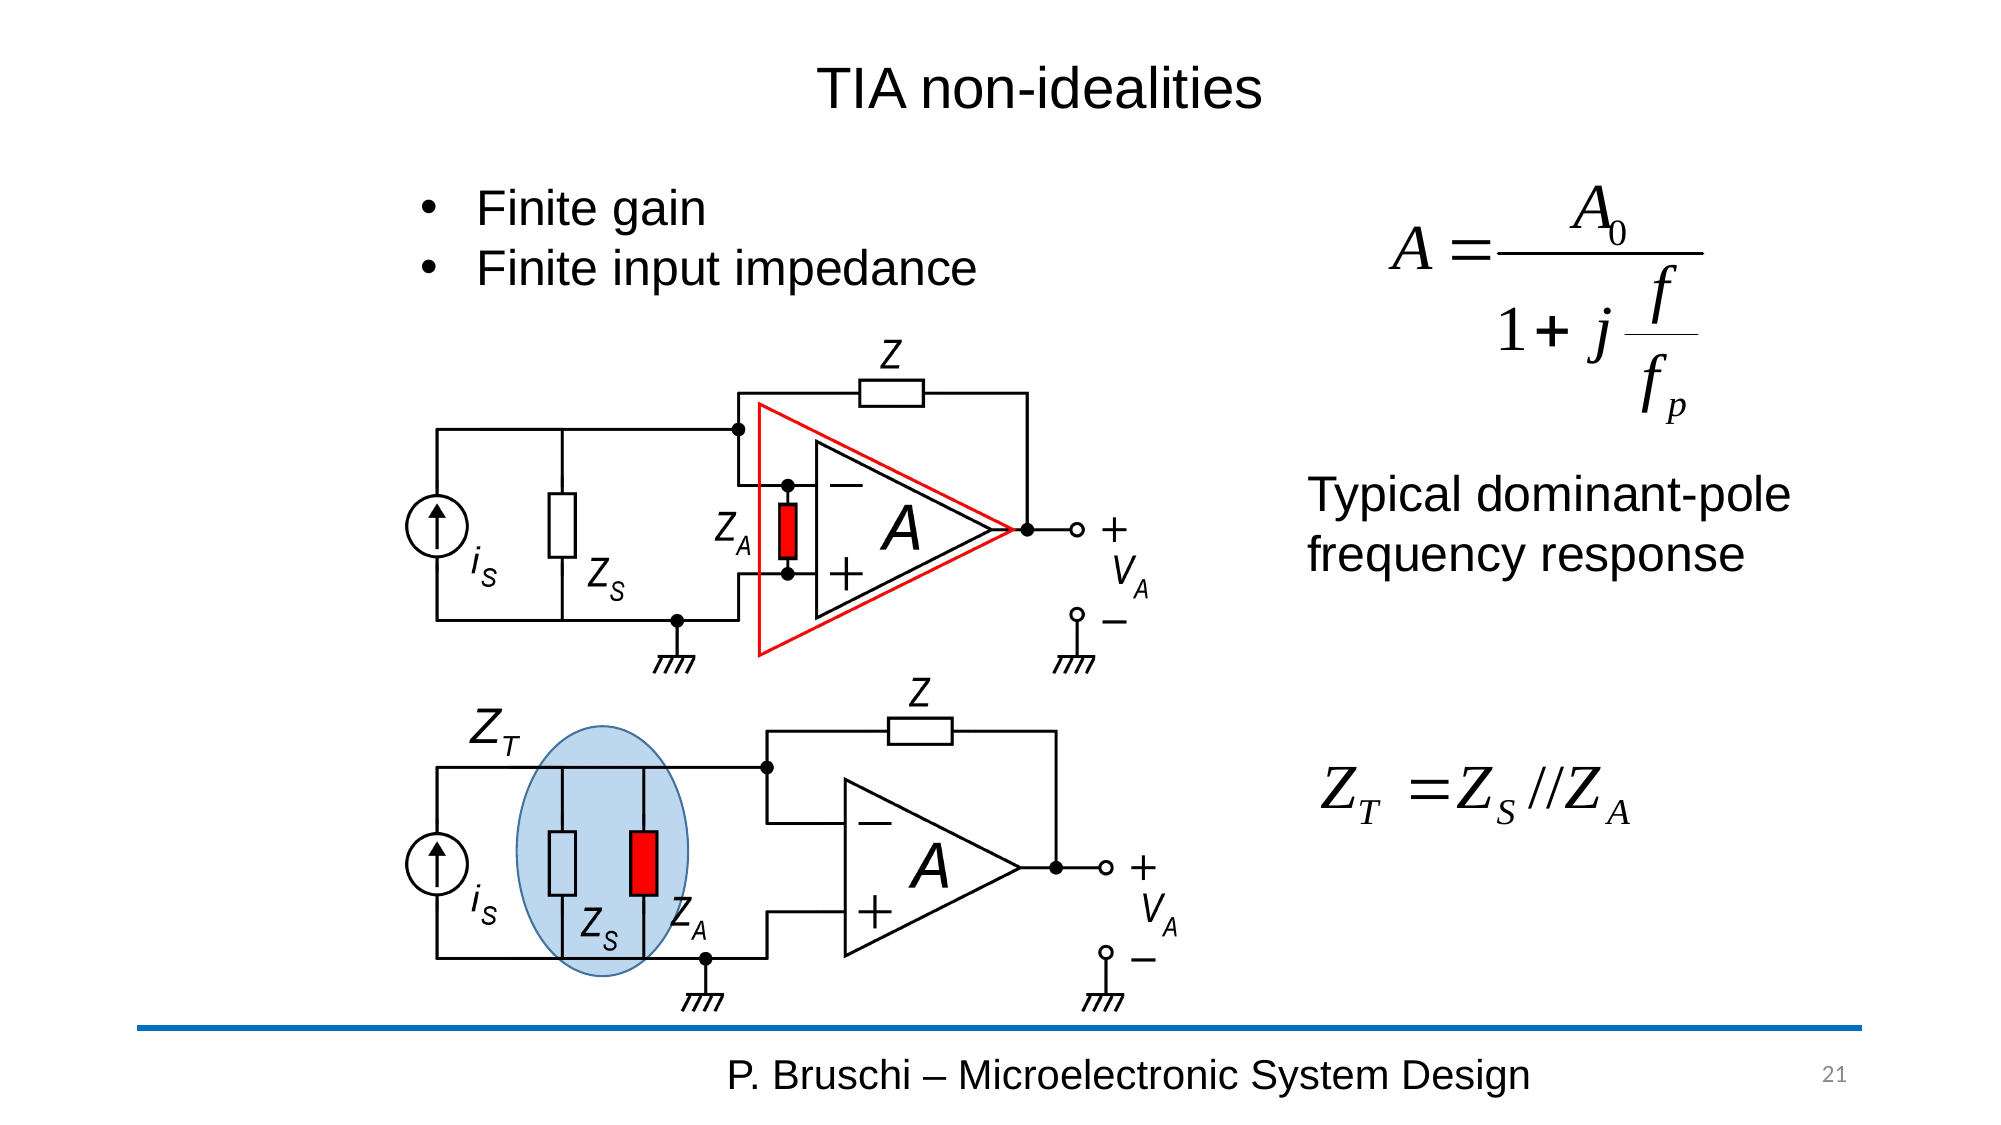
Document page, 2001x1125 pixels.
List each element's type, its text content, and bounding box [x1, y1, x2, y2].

slide_number 21 [1718, 1042, 1863, 1103]
text_box Typical dominant-pole frequency response [1292, 454, 1846, 589]
picture [405, 339, 1148, 674]
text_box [1376, 168, 1718, 436]
picture [405, 677, 1177, 1012]
title TIA non-idealities [178, 35, 1903, 144]
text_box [1309, 745, 1640, 841]
text_box Finite gain Finite input impedance [405, 168, 1041, 304]
footer P. Bruschi – Microelectronic System Design [662, 1042, 1596, 1103]
